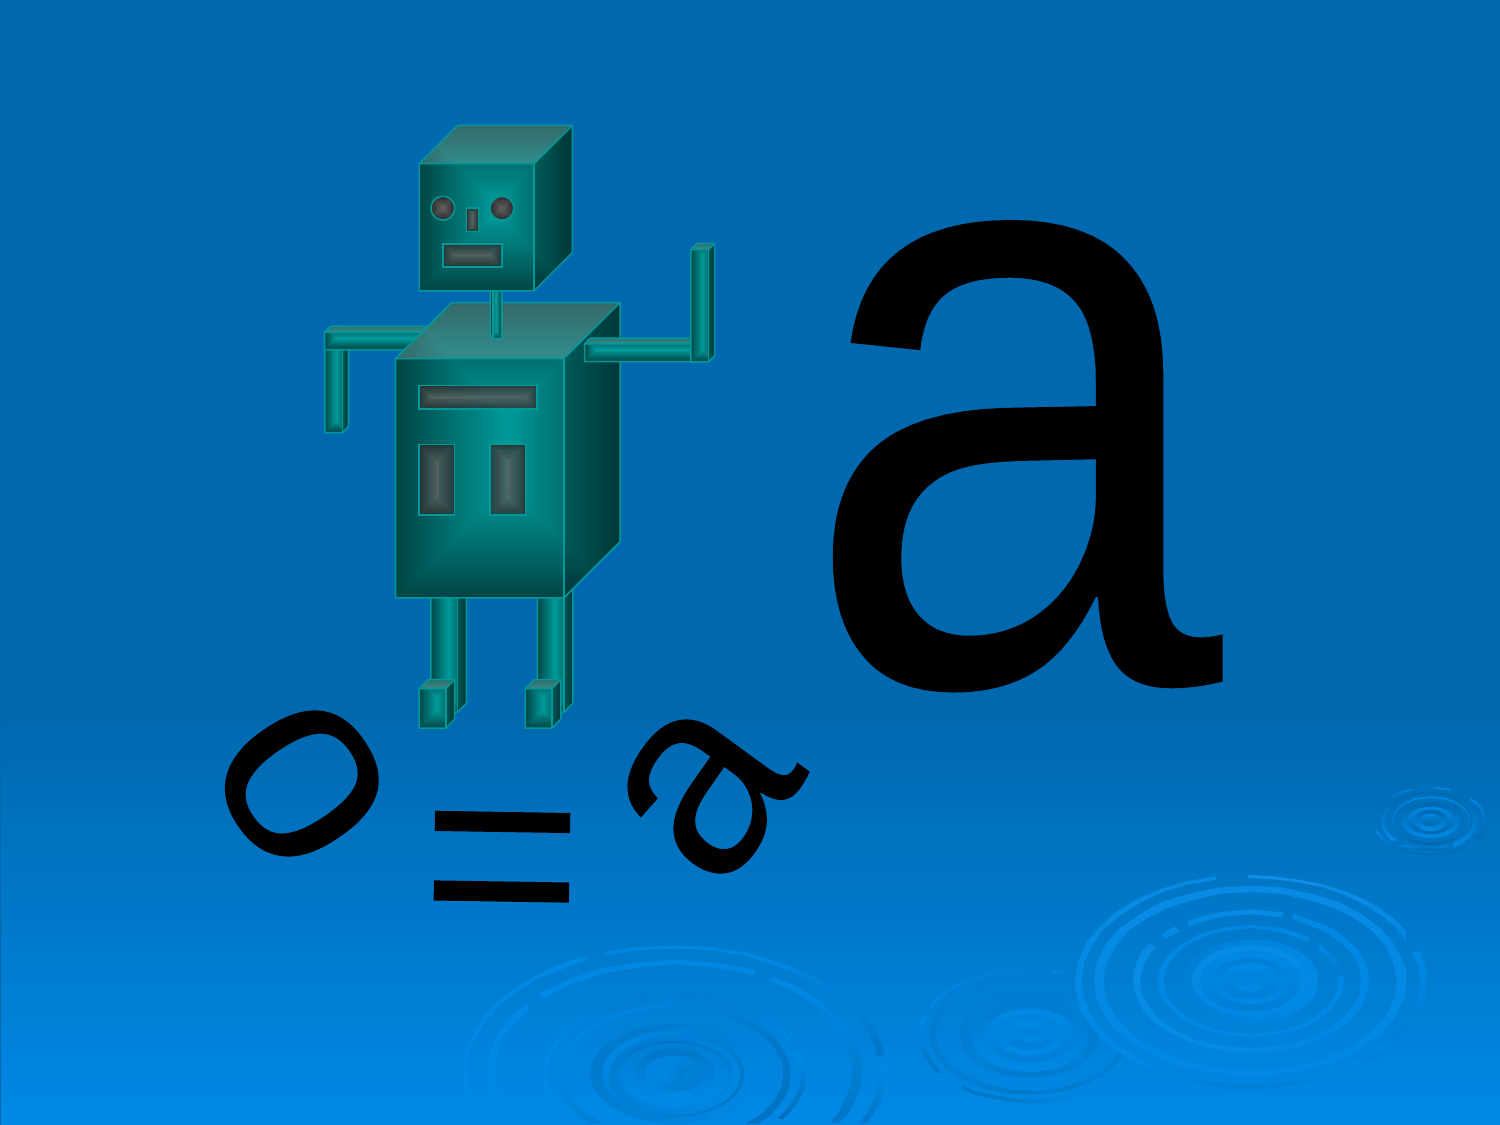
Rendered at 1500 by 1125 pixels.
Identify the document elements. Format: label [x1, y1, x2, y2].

text_box [265, 125, 1223, 882]
